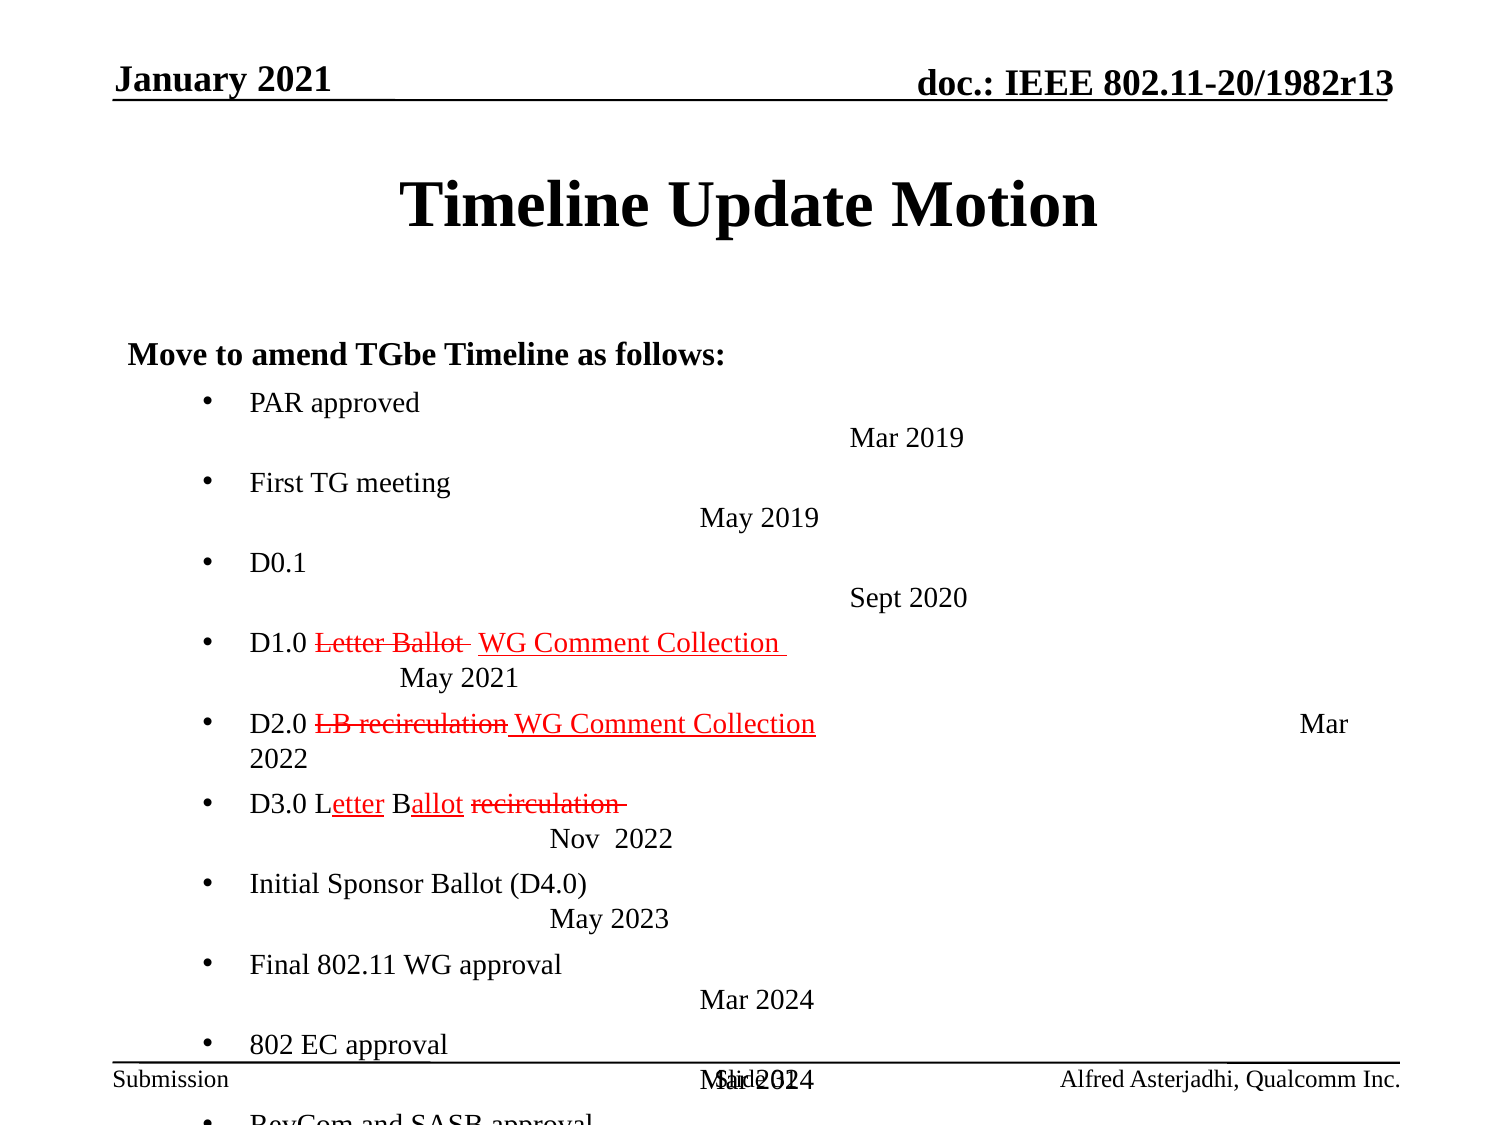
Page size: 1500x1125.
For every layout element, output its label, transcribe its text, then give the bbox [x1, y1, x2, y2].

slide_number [114, 54, 423, 100]
list Move to amend TGbe Timeline as follows: PAR approved Mar 2019 First TG meeting May 2019 D0.1 Sept 2020 D1.0 Letter Ballot WG Comment Collection May 2021 D2.0 LB recirculation WG Comment Collection Mar 2022 D3.0 Letter Ballot recirculation Nov 2022 Initial Sponsor Ballot (D4.0) May 2023 Final 802.11 WG approval Mar 2024 802 EC approval Mar 2024 RevCom and SASB approval May 2024 Move: Bin Tian Second: Matthew Fischer Discussion: Minor discussion on whether motion number is needed. Not necessary. Result: Approved with unanimous consent. [112, 324, 1388, 1063]
slide_number Slide 31 [712, 1061, 800, 1123]
title Timeline Update Motion [112, 112, 1388, 288]
footer Alfred Asterjadhi, Qualcomm Inc. [878, 1061, 1402, 1093]
